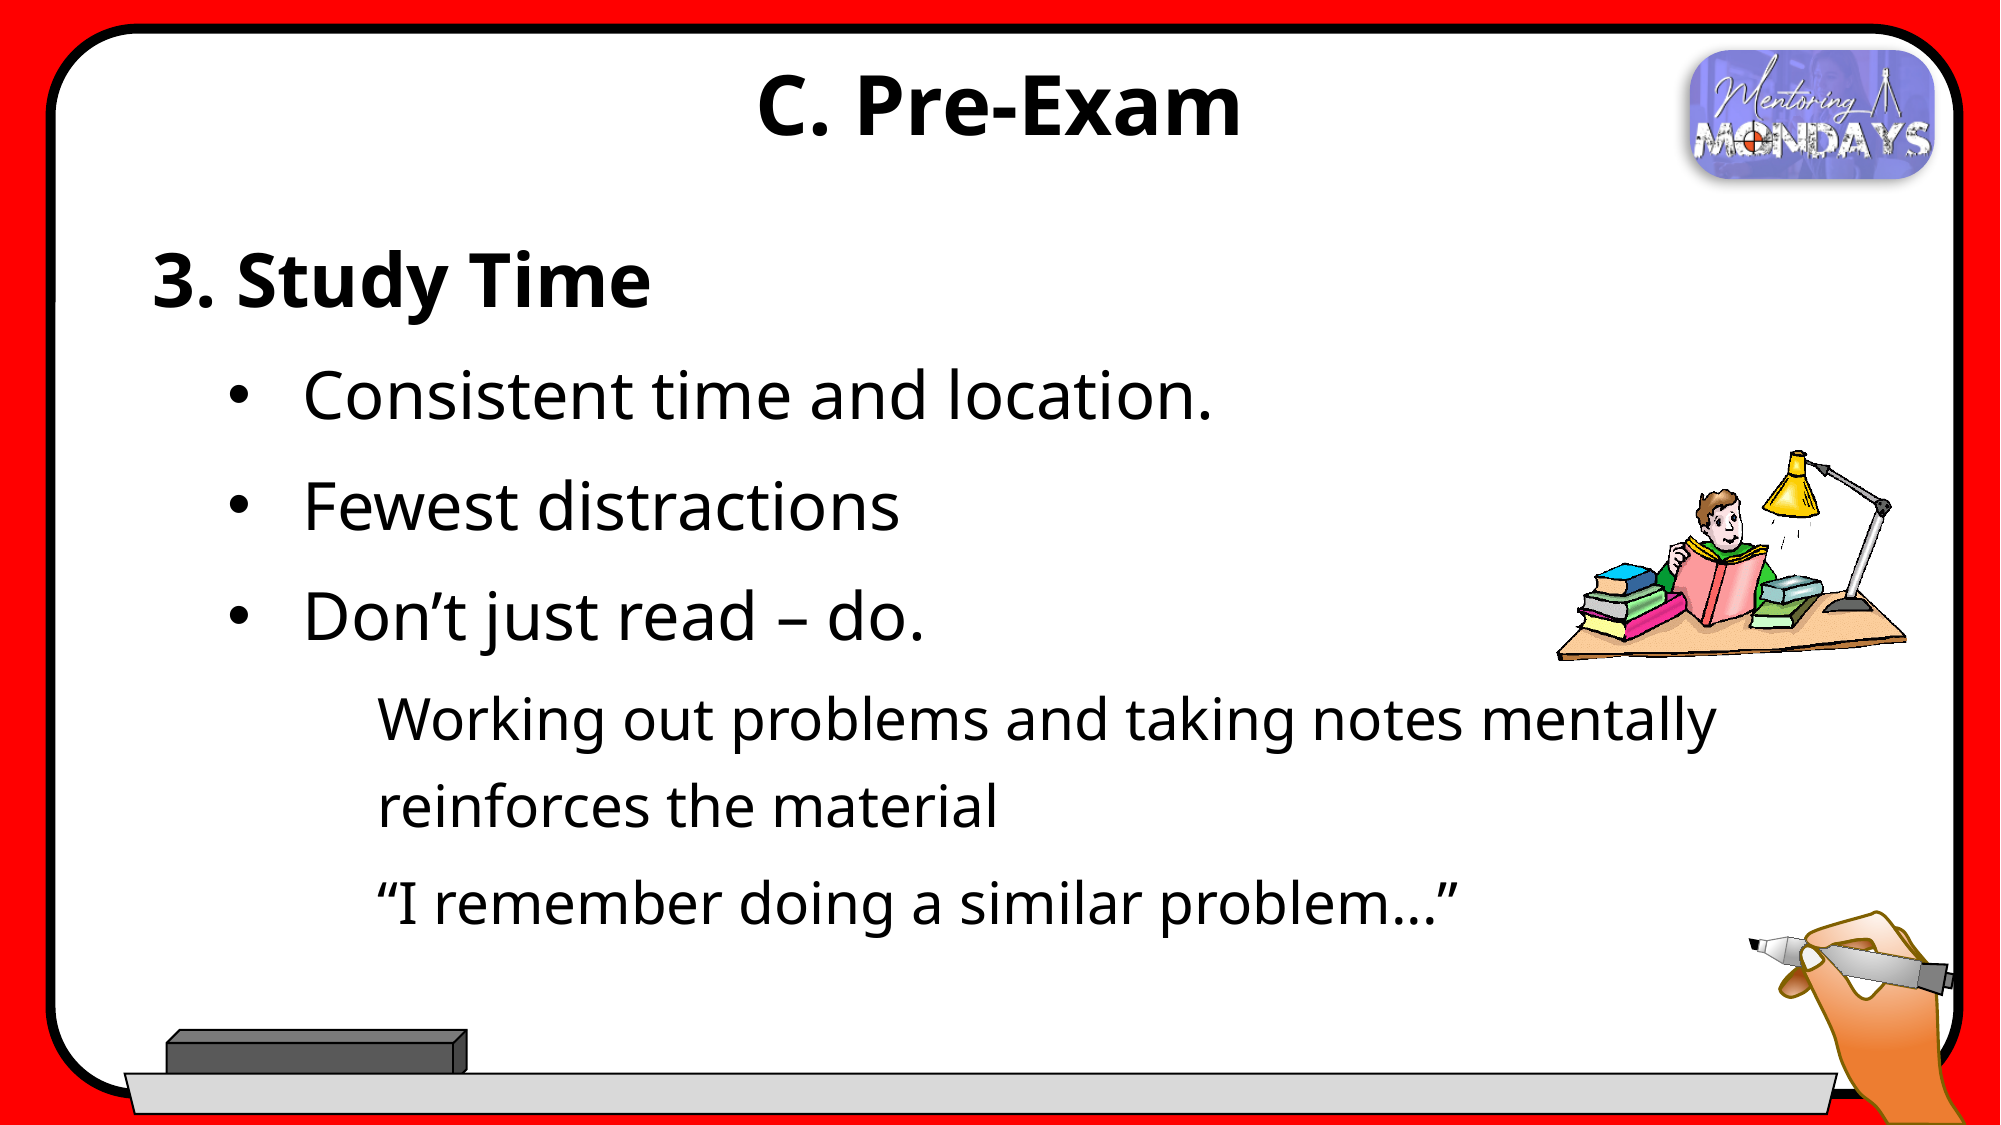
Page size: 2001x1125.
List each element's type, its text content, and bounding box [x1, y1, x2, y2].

list 3. Study Time Consistent time and location. Fewest distractions Don’t just read – do. Working out problems and taking notes mentally reinforces the material “I remember doing a similar problem...” [137, 202, 1863, 1014]
title C. Pre-Exam [137, 59, 1863, 158]
picture [1694, 50, 1935, 180]
picture [1555, 449, 1907, 661]
